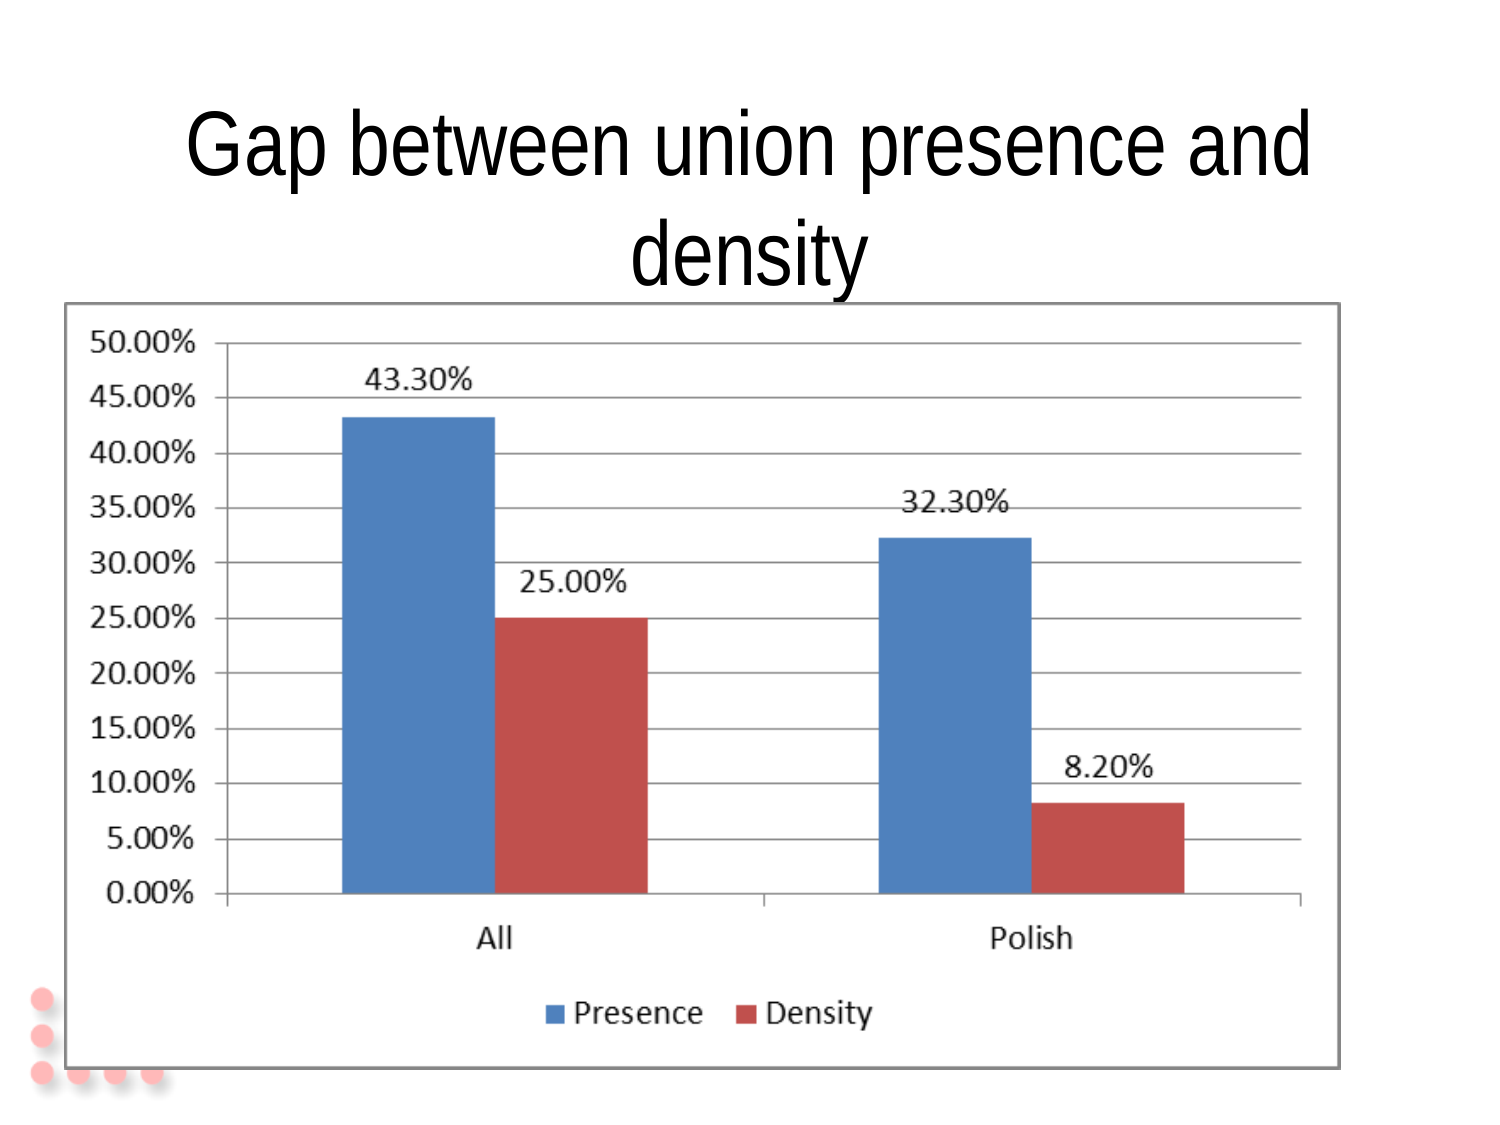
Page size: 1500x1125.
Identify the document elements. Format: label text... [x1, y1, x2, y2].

picture [24, 974, 901, 1102]
title Gap between union presence and density [112, 99, 1388, 288]
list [64, 302, 1341, 1070]
